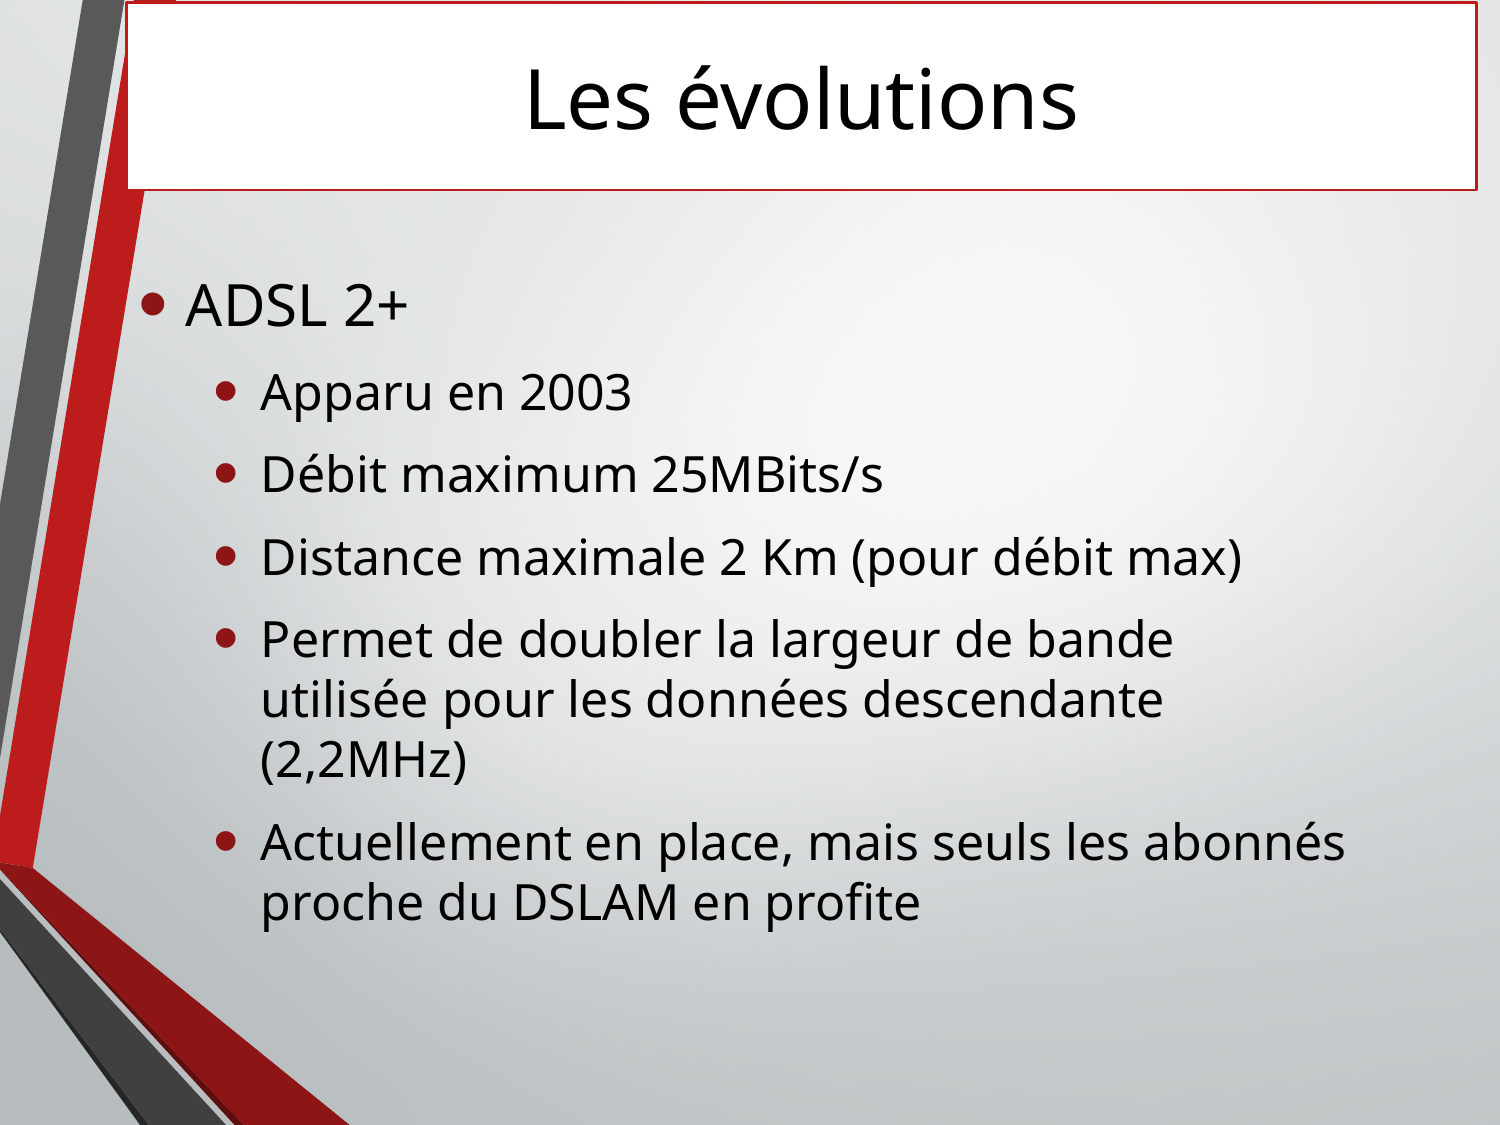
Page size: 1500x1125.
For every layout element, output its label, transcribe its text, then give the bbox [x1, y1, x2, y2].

list ADSL 2+ Apparu en 2003 Débit maximum 25MBits/s Distance maximale 2 Km (pour débit max) Permet de doubler la largeur de bande utilisée pour les données descendante (2,2MHz) Actuellement en place, mais seuls les abonnés proche du DSLAM en profite [123, 278, 1365, 1022]
title Les évolutions [125, 1, 1478, 191]
